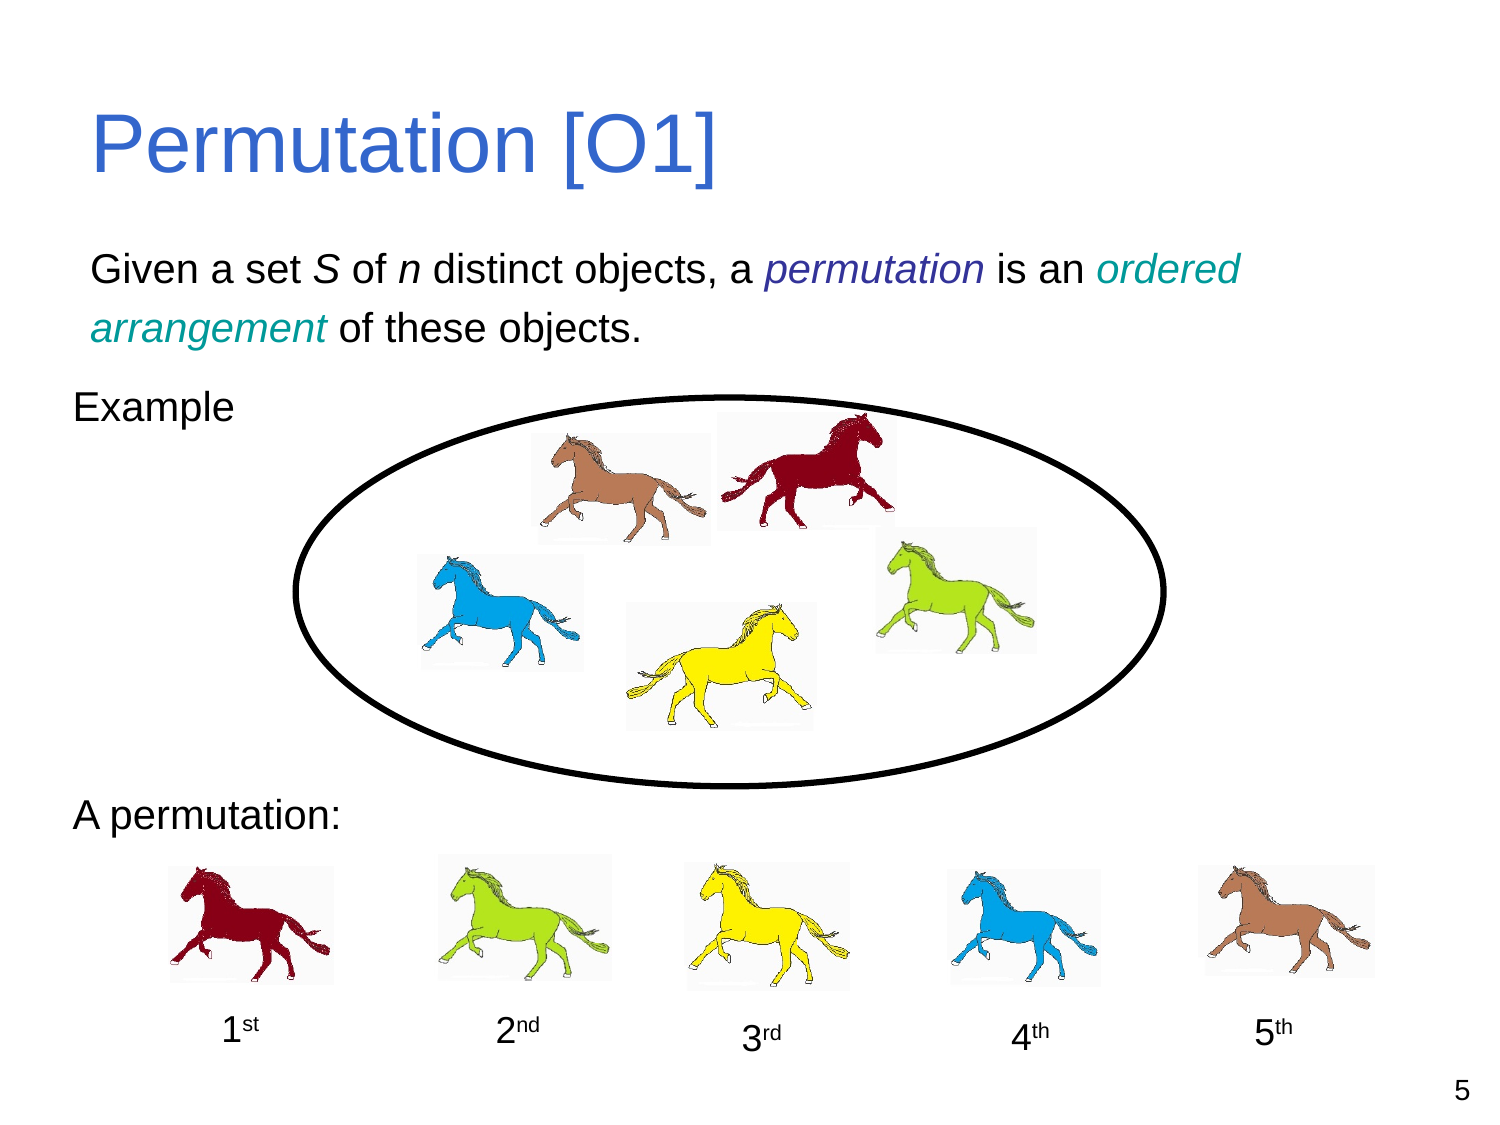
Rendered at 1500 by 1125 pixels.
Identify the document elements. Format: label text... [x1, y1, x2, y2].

text_box 3rd [726, 1006, 832, 1067]
picture [167, 865, 334, 985]
text_box 2nd [480, 998, 586, 1059]
picture [1198, 865, 1375, 978]
picture [625, 602, 817, 732]
text_box 5th [1239, 1000, 1345, 1061]
picture [416, 553, 585, 672]
picture [947, 868, 1102, 987]
list Given a set S of n distinct objects, a permutation is an ordered arrangement of these objects. [74, 234, 1419, 416]
picture [717, 412, 1038, 655]
text_box Example A permutation: [57, 371, 1402, 924]
picture [684, 861, 850, 991]
title Permutation [O1] [74, 44, 1426, 233]
text_box 4th [996, 1005, 1102, 1065]
picture [431, 853, 612, 981]
picture [531, 433, 711, 547]
text_box 1st [206, 997, 312, 1058]
